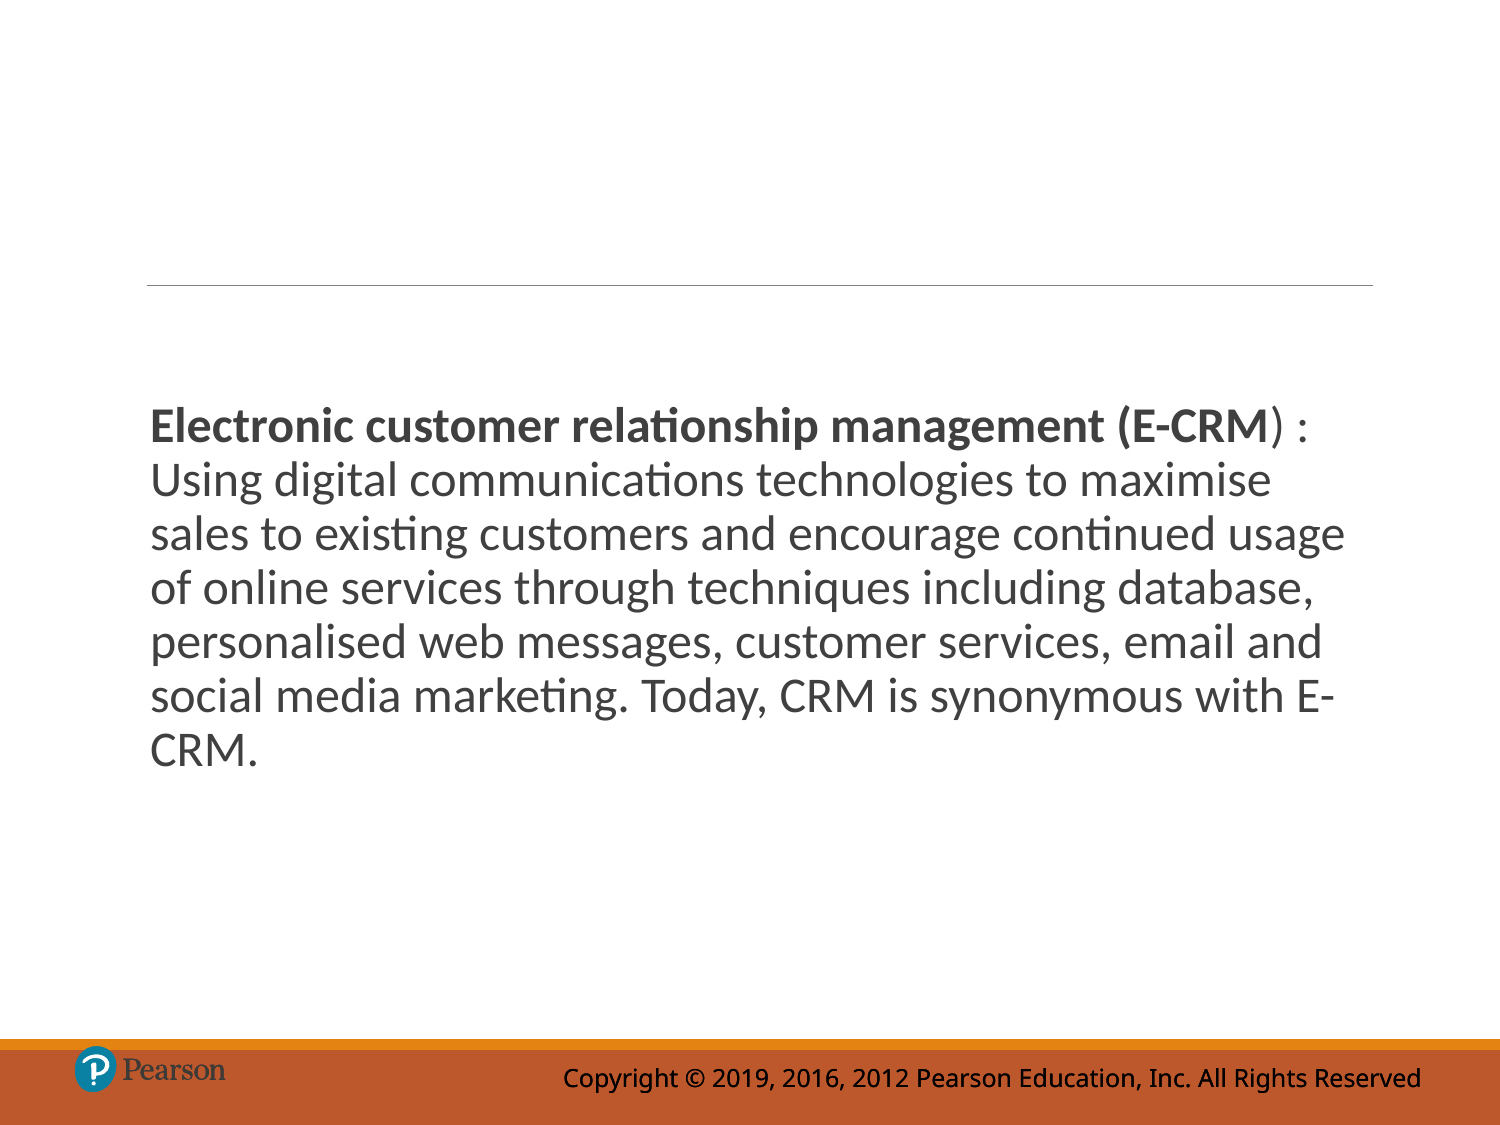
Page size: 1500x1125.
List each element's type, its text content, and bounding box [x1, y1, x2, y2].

list Electronic customer relationship management (E-CRM) : Using digital communications technologies to maximise sales to existing customers and encourage continued usage of online services through techniques including database, personalised web messages, customer services, email and social media marketing. Today, CRM is synonymous with E-CRM. [135, 302, 1373, 963]
